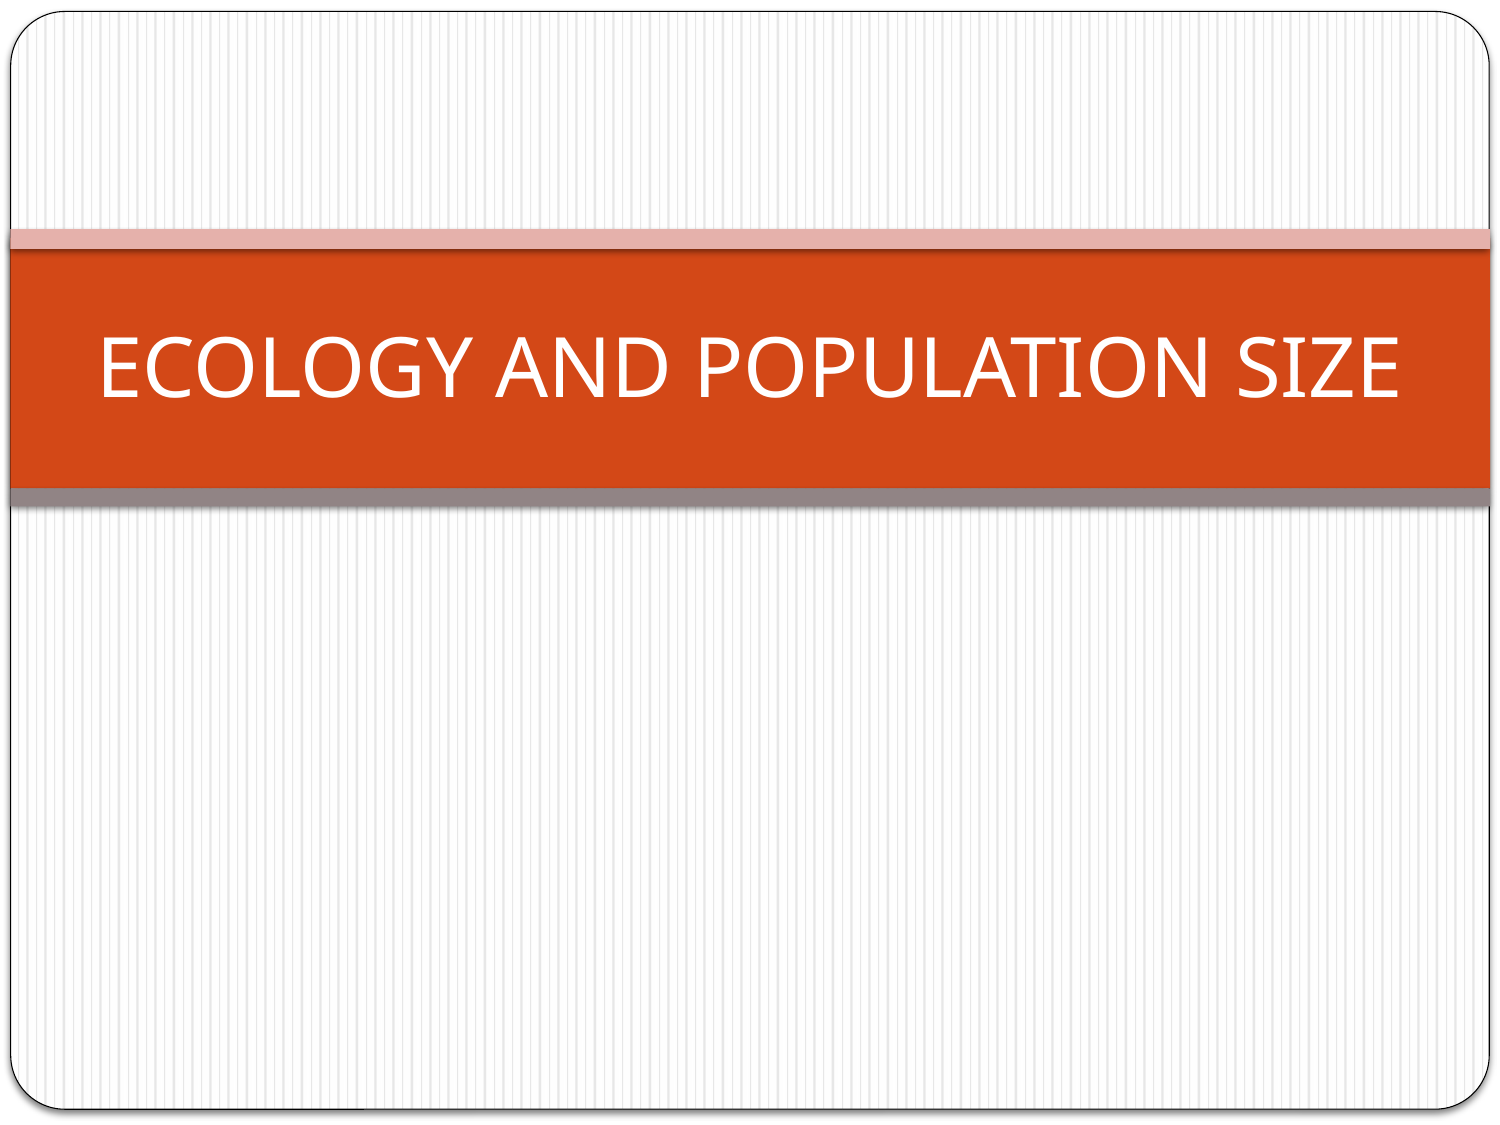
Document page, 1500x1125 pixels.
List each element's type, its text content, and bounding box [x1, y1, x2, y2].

title ECOLOGY AND POPULATION SIZE [75, 247, 1425, 489]
